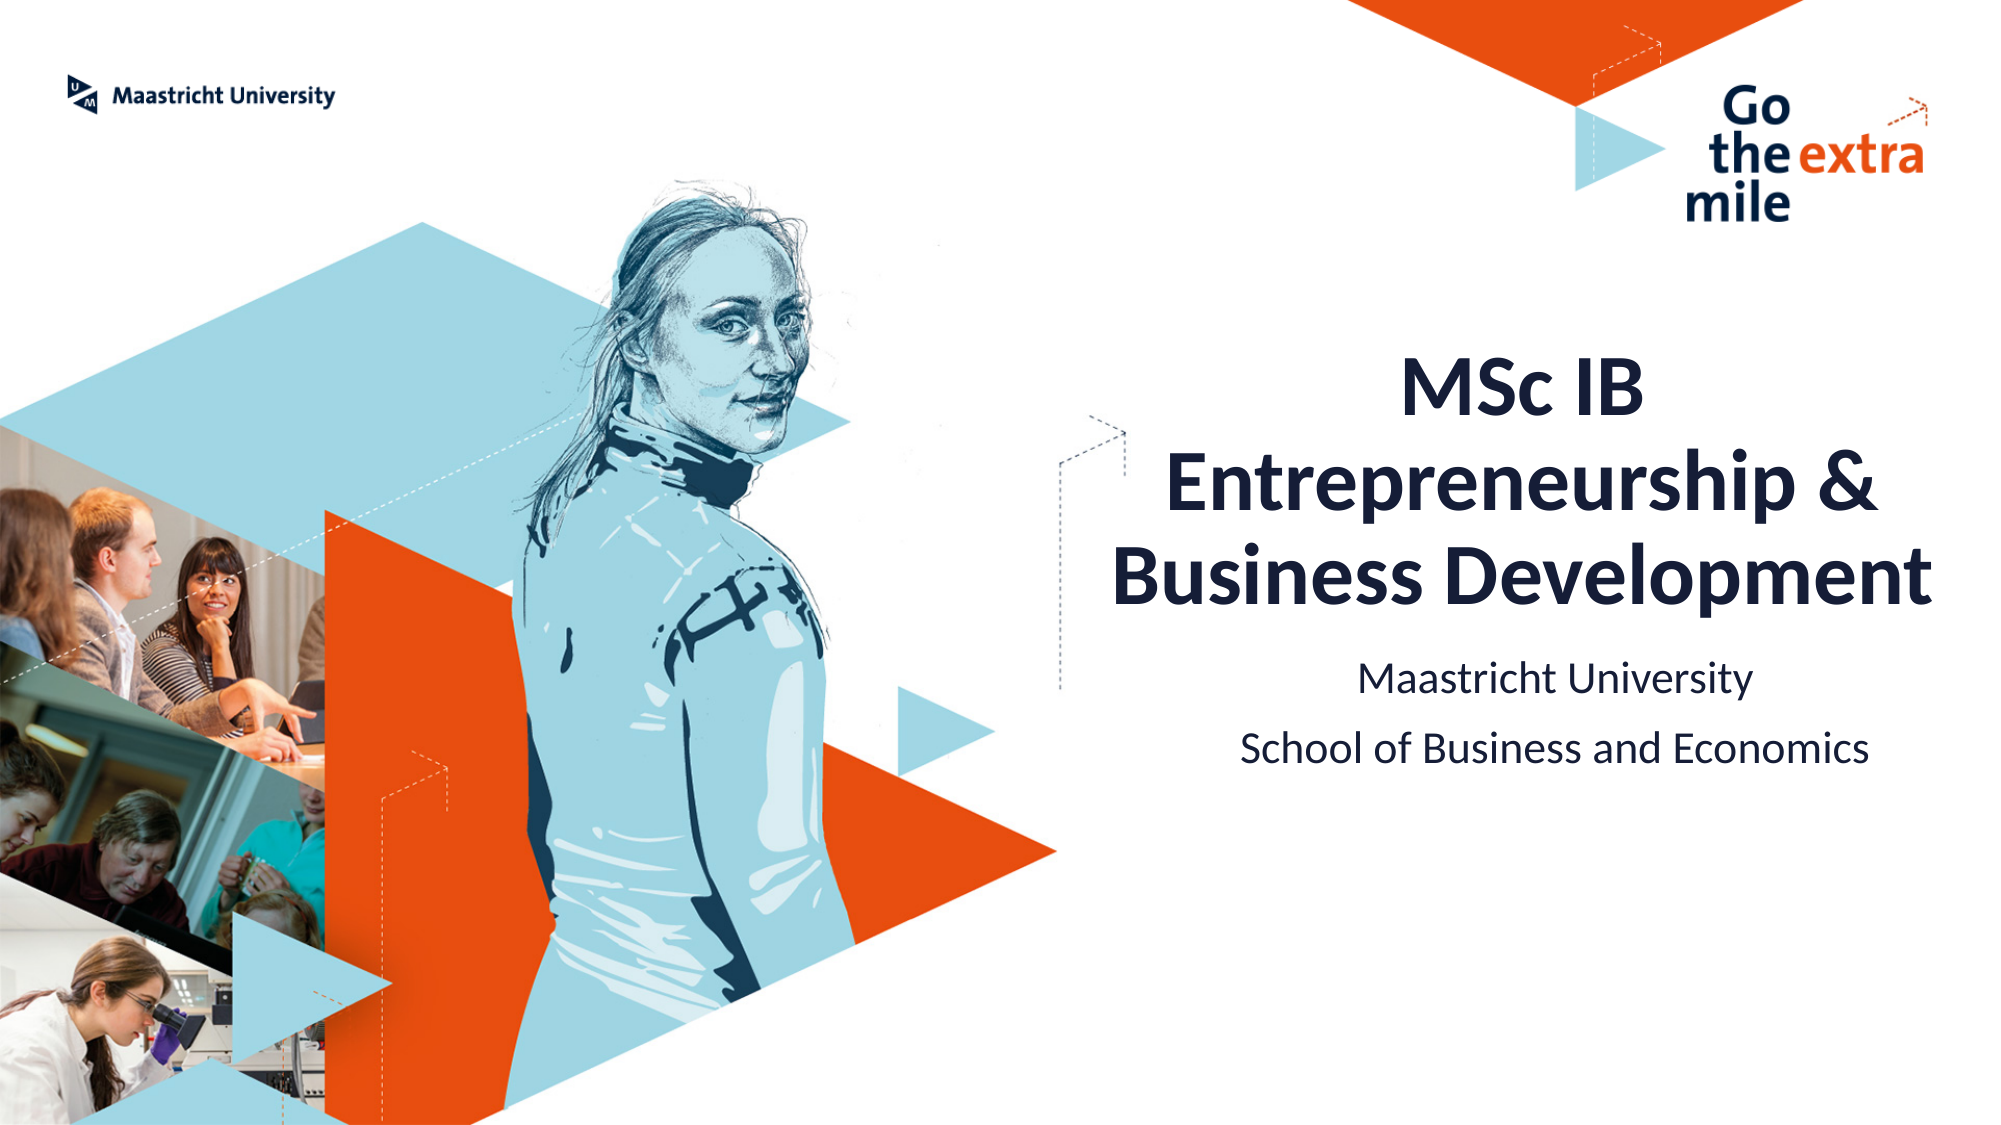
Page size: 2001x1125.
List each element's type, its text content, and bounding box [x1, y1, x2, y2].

subtitle Maastricht University School of Business and Economics [1163, 604, 1947, 817]
title MSc IB Entrepreneurship & Business Development [1098, 339, 1947, 589]
picture [0, 172, 1131, 1125]
picture [1341, 0, 2000, 224]
picture [0, 0, 340, 119]
